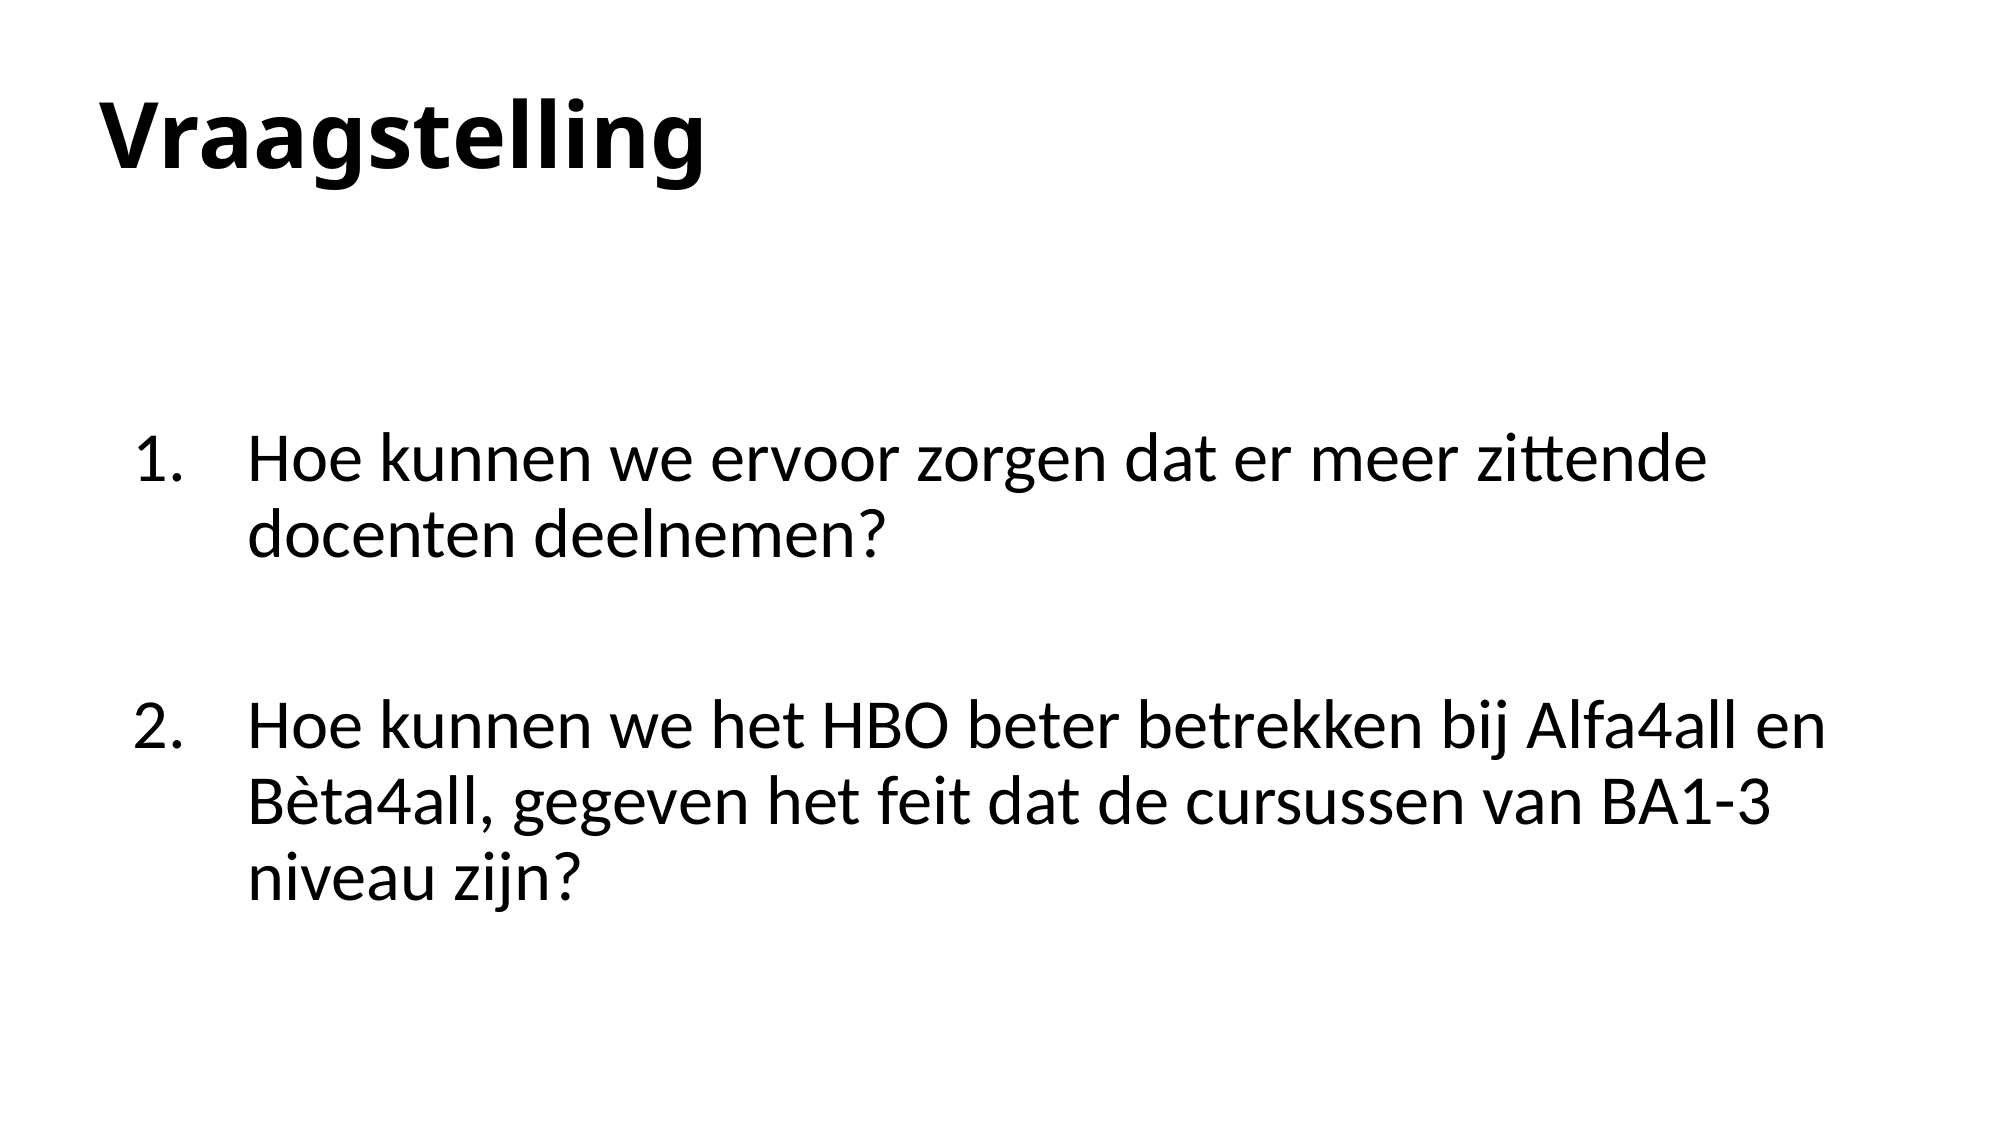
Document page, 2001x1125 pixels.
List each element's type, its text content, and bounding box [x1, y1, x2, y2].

title Vraagstelling [99, 88, 1900, 189]
list Hoe kunnen we ervoor zorgen dat er meer zittende docenten deelnemen? Hoe kunnen we het HBO beter betrekken bij Alfa4all en Bèta4all, gegeven het feit dat de cursussen van BA1-3 niveau zijn? [132, 420, 1933, 921]
